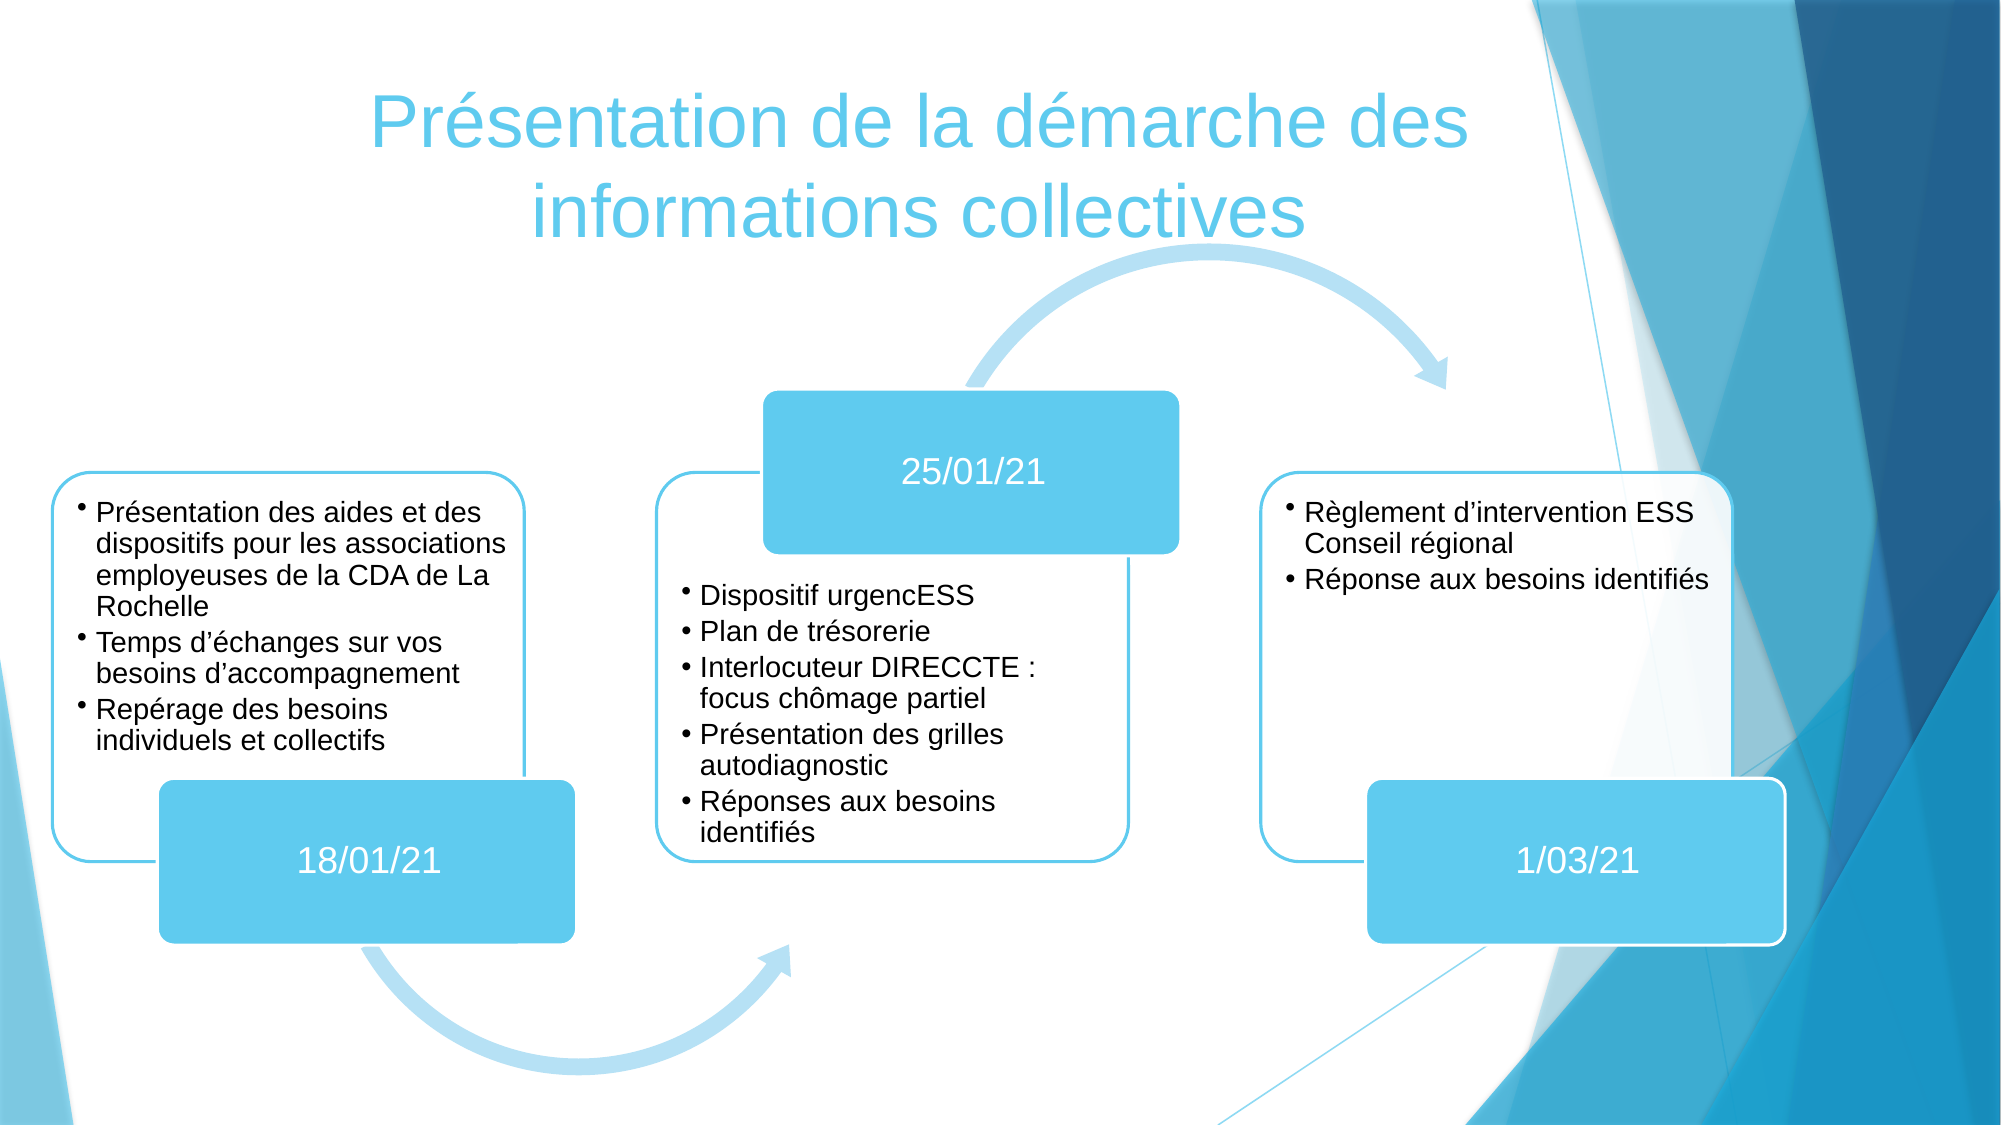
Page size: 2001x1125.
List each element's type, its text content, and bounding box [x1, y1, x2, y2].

title Présentation de la démarche des informations collectives [214, 65, 1625, 234]
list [51, 235, 1786, 1099]
